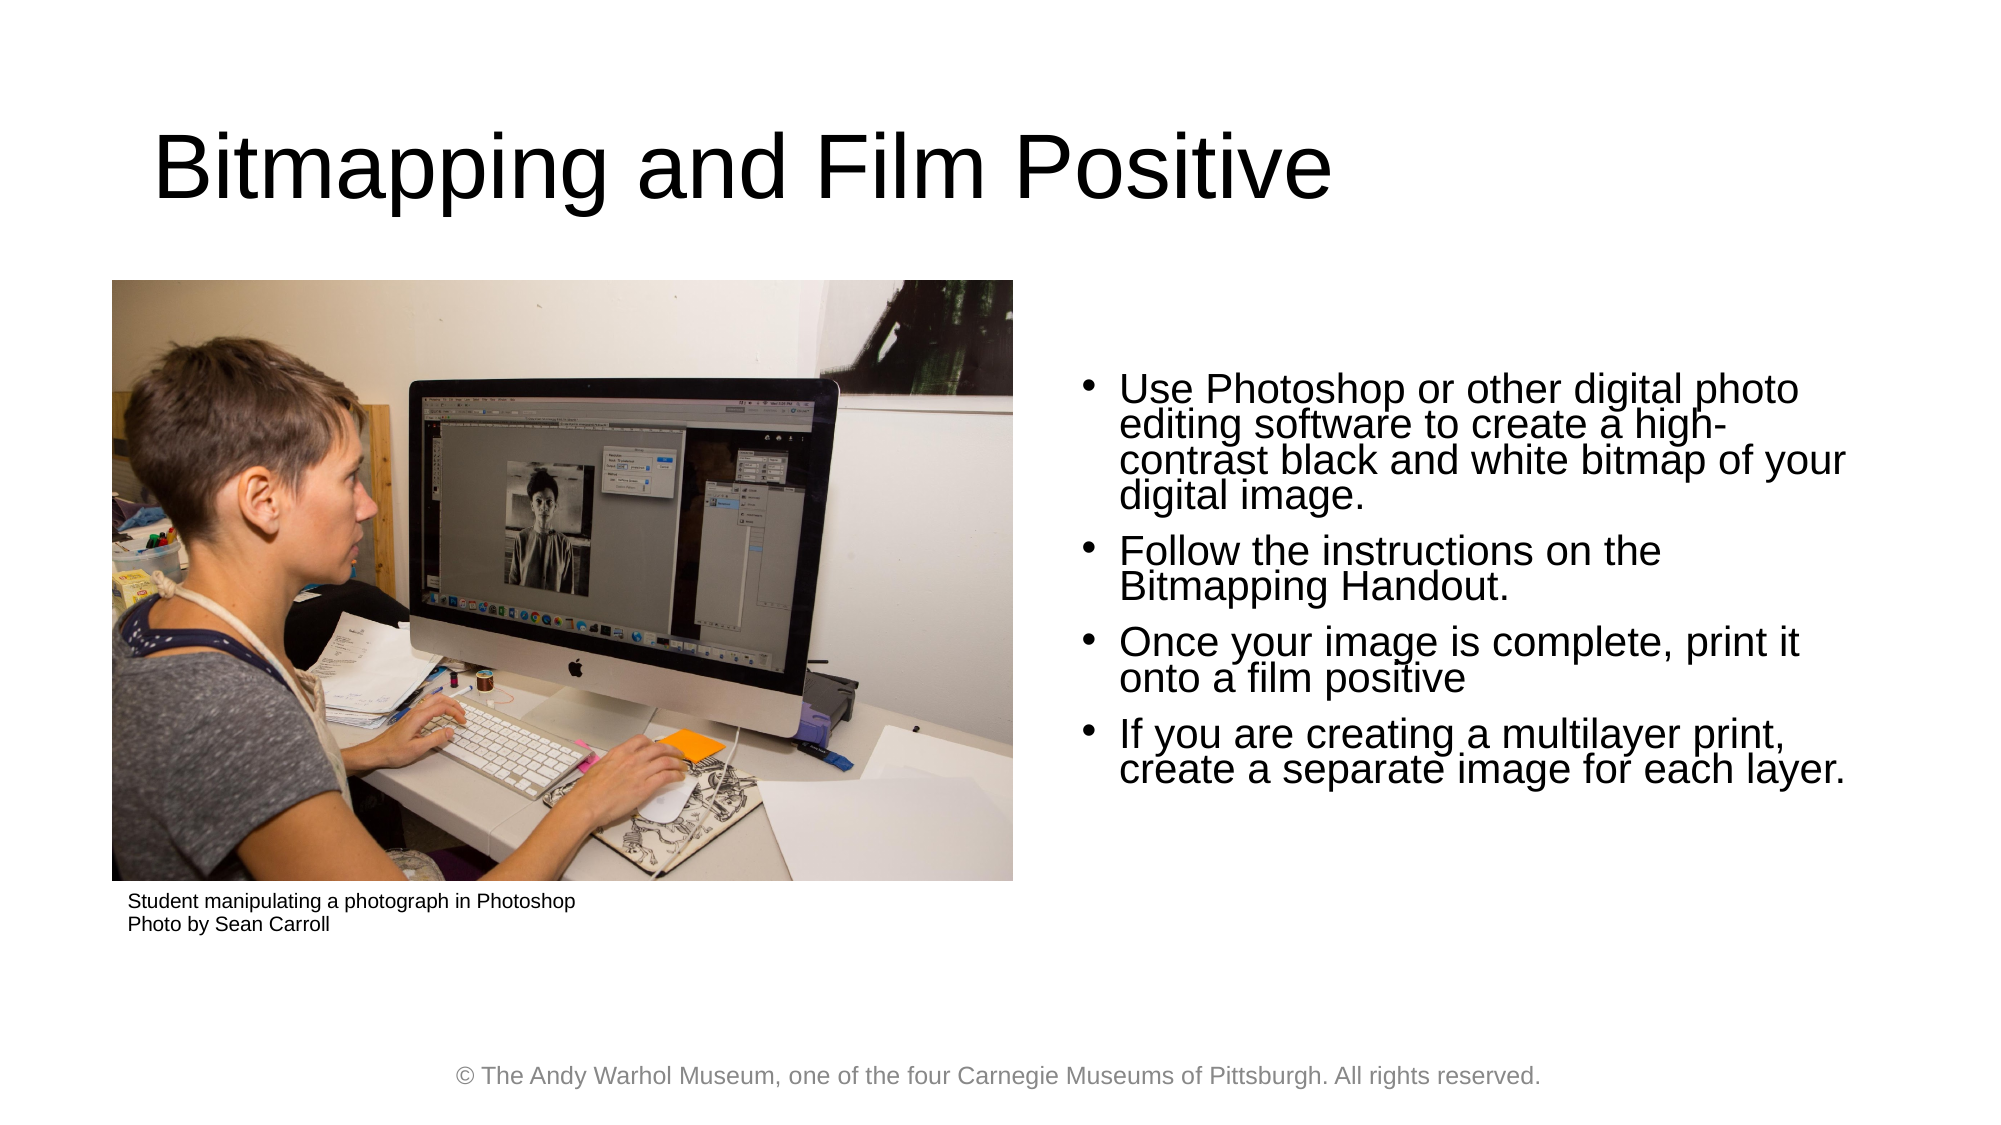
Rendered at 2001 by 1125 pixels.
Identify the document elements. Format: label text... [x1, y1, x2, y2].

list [112, 280, 1013, 881]
list Use Photoshop or other digital photo editing software to create a high-contrast black and white bitmap of your digital image. Follow the instructions on the Bitmapping Handout. Once your image is complete, print it onto a film positive If you are creating a multilayer print, create a separate image for each layer. [1066, 283, 1863, 884]
list Student manipulating a photograph in Photoshop Photo by Sean Carroll [112, 883, 963, 976]
title Bitmapping and Film Positive [137, 59, 1863, 278]
footer © The Andy Warhol Museum, one of the four Carnegie Museums of Pittsburgh. All rights reserved. [428, 1044, 1572, 1104]
